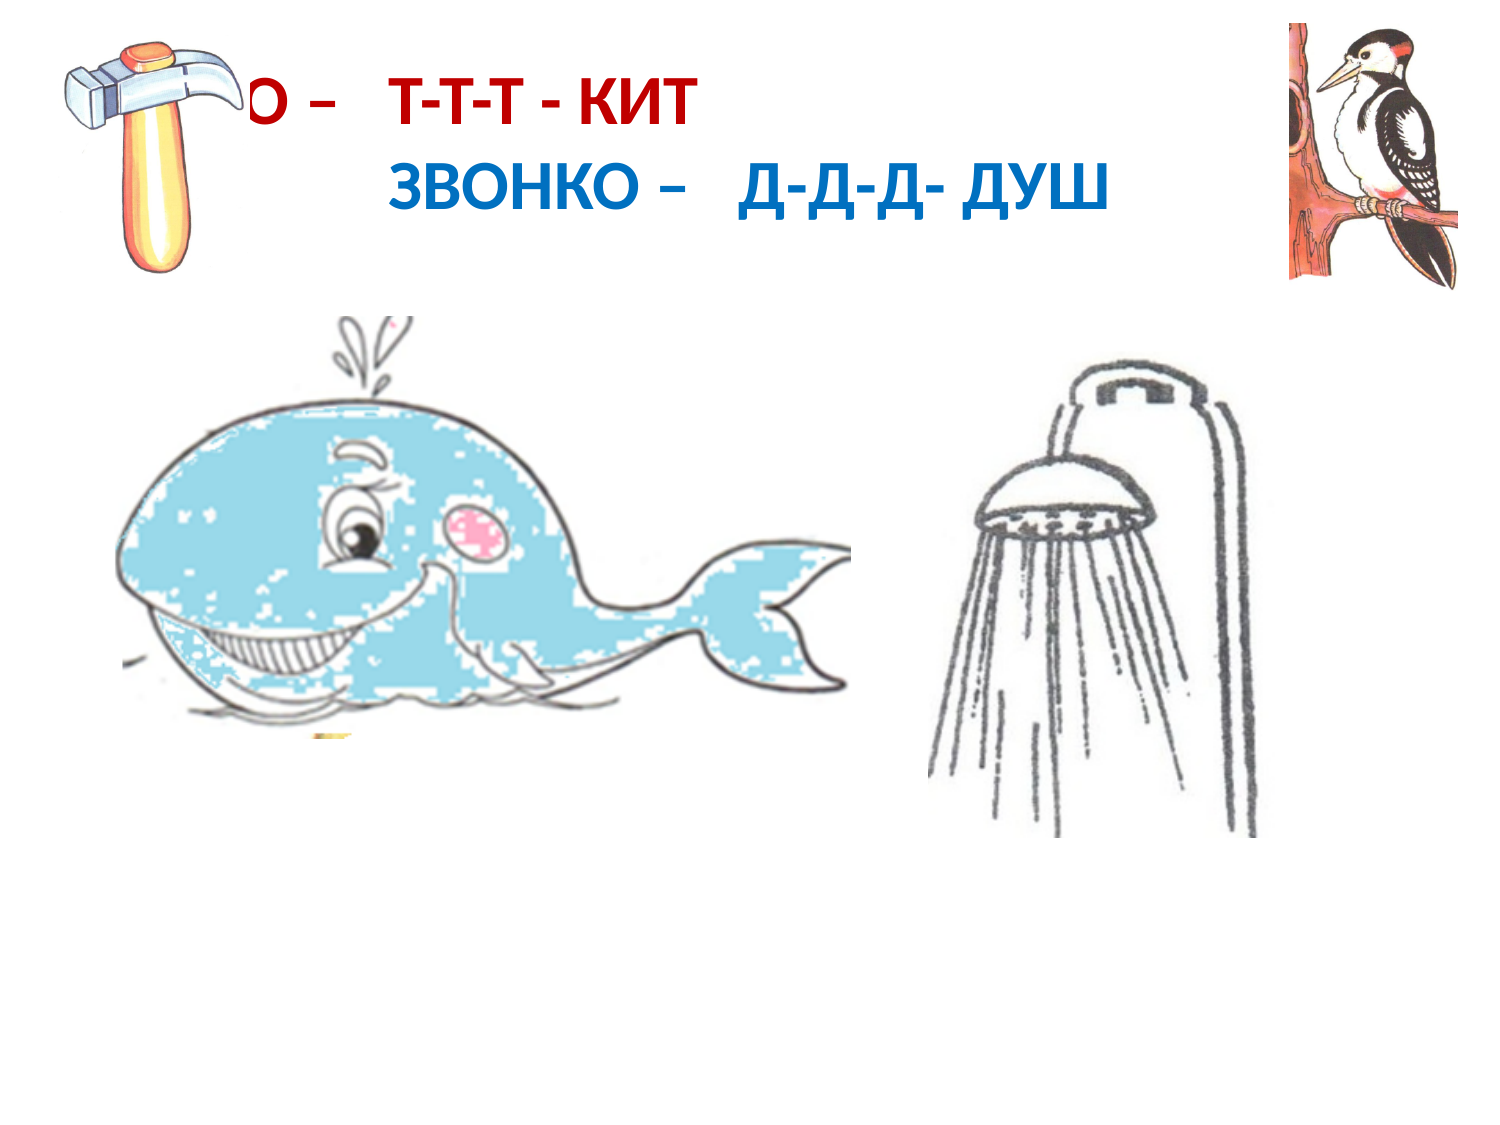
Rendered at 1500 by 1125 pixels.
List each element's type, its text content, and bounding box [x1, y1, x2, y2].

picture [1288, 23, 1458, 294]
title ГЛУХО – Т-Т-Т - КИТ ЗВОНКО – Д-Д-Д- ДУШ [256, 45, 1283, 233]
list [105, 316, 852, 739]
picture [58, 34, 250, 275]
picture [928, 351, 1278, 838]
